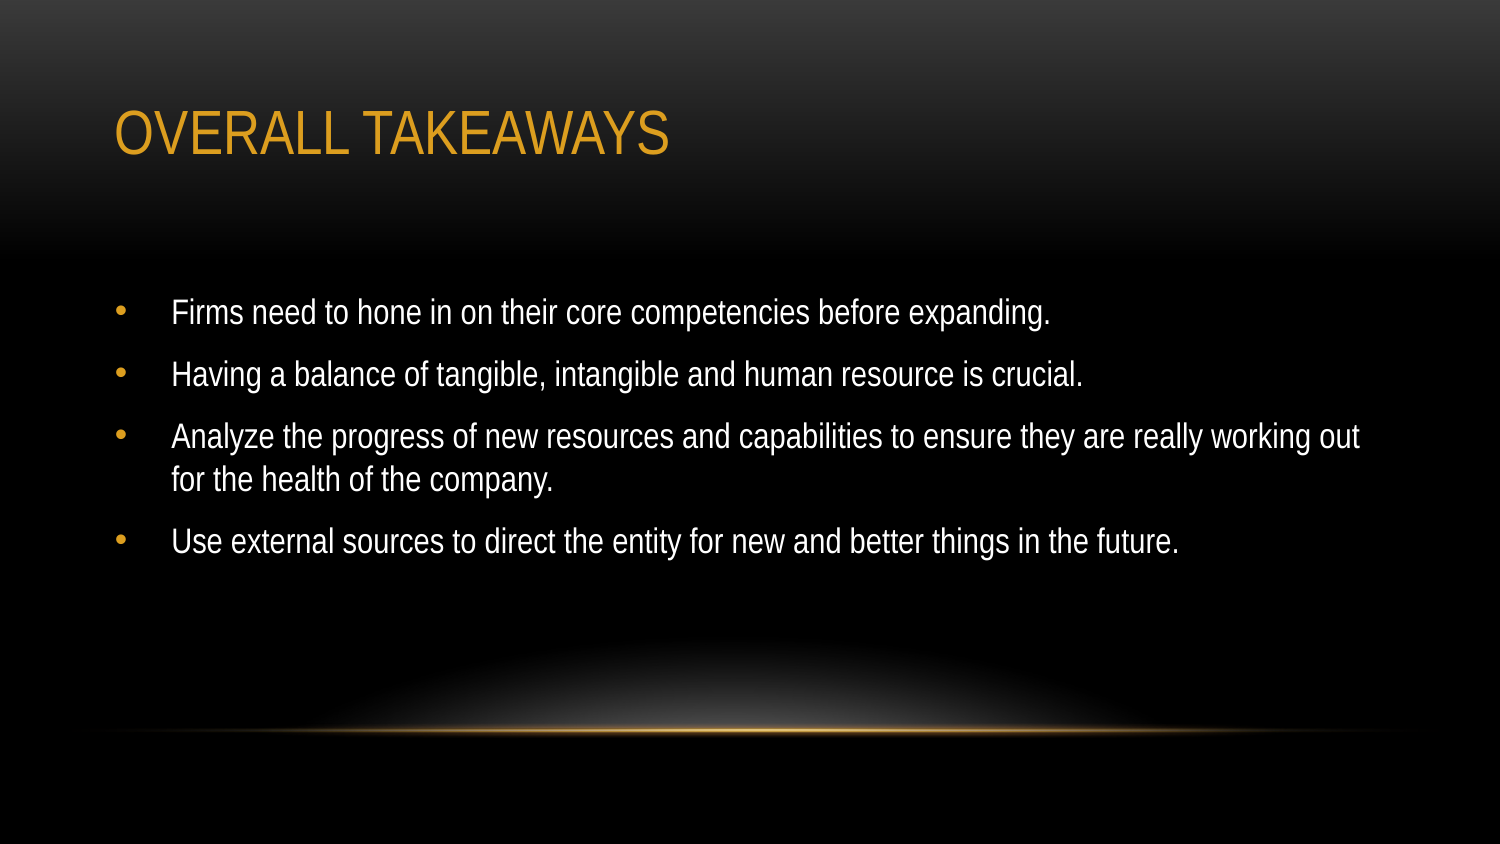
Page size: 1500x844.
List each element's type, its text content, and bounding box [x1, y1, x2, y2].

list Firms need to hone in on their core competencies before expanding. Having a balance of tangible, intangible and human resource is crucial. Analyze the progress of new resources and capabilities to ensure they are really working out for the health of the company. Use external sources to direct the entity for new and better things in the future. [99, 281, 1400, 685]
title OVERALL TAKEAWAYS [99, 33, 1400, 175]
picture [0, 0, 1500, 844]
